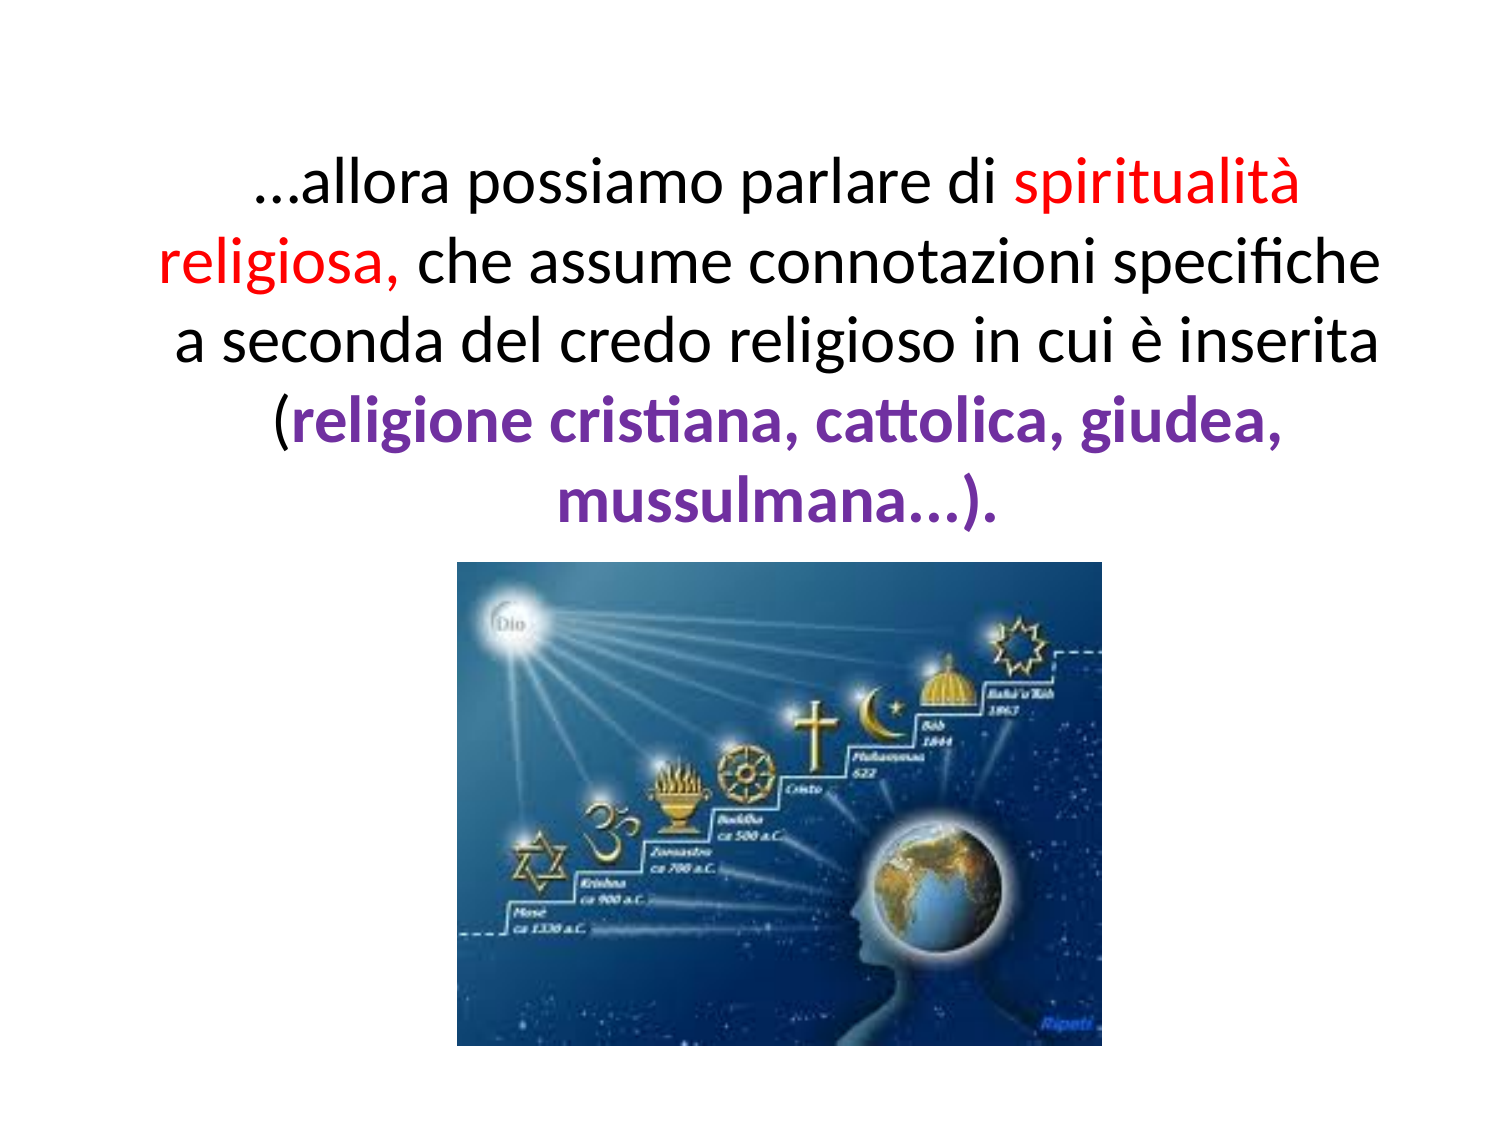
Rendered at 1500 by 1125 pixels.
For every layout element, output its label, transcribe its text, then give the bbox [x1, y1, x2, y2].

list …allora possiamo parlare di spiritualità religiosa, che assume connotazioni specifiche a seconda del credo religioso in cui è inserita (religione cristiana, cattolica, giudea, mussulmana...). [75, 128, 1425, 1005]
picture [456, 562, 1102, 1046]
